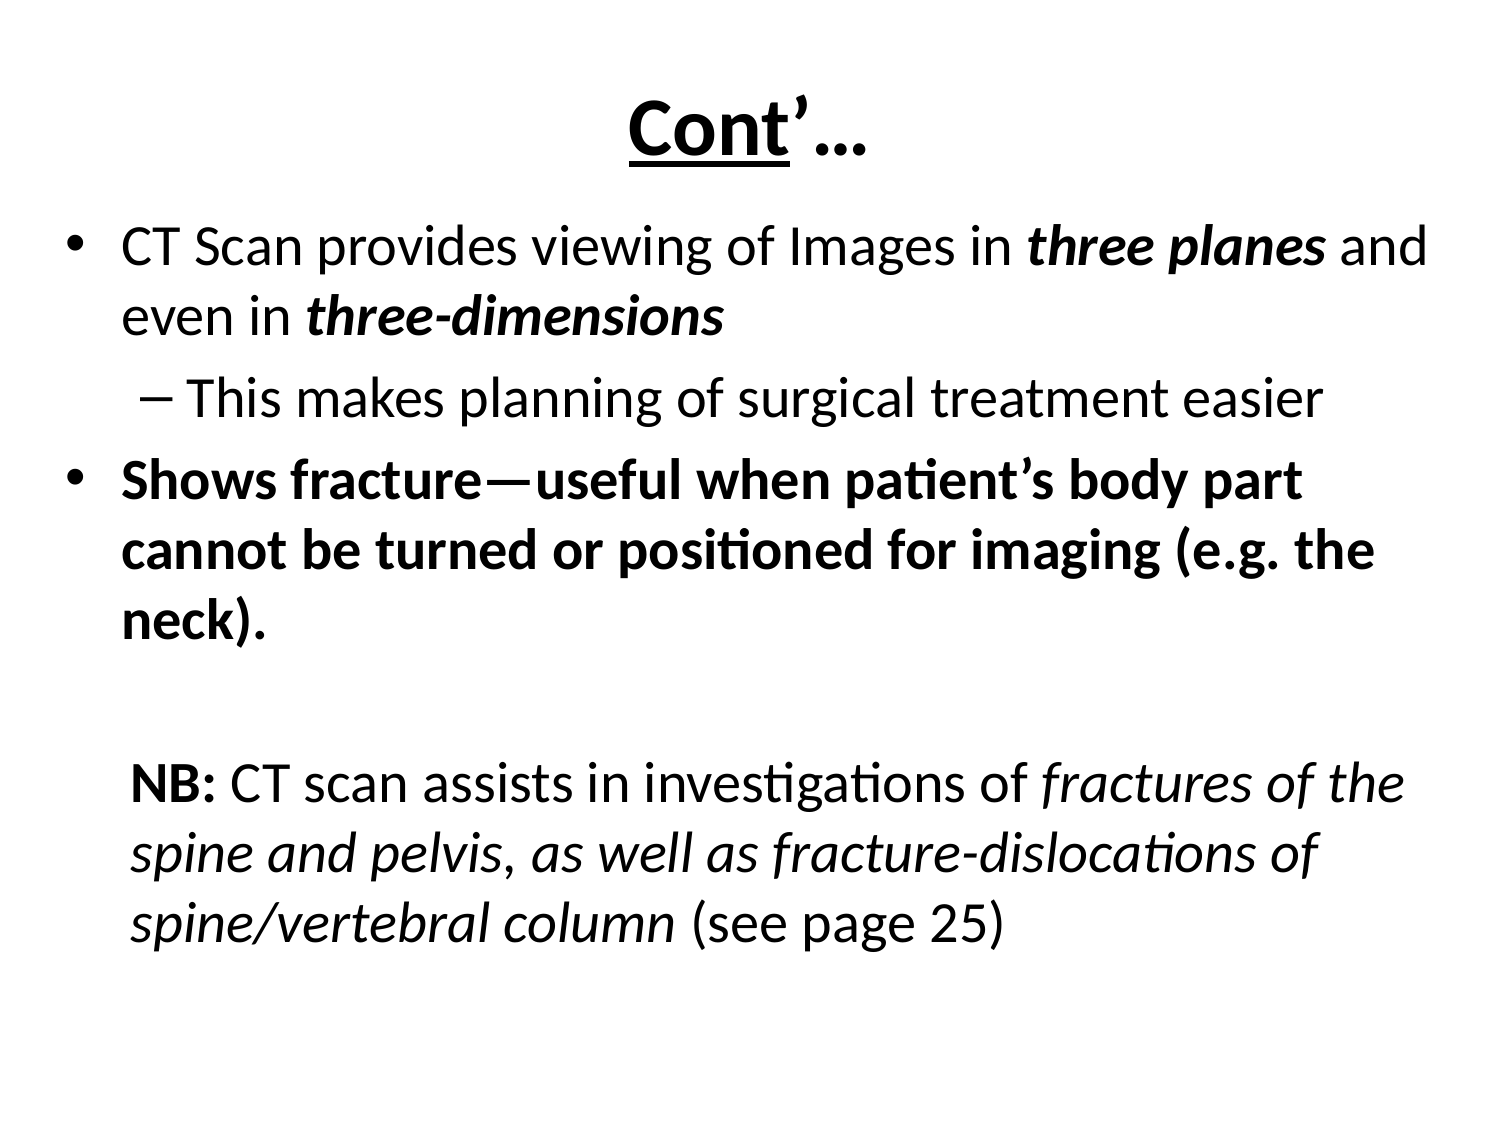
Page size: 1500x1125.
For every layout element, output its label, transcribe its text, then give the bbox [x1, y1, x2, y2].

title Cont’… [75, 45, 1425, 200]
list CT Scan provides viewing of Images in three planes and even in three-dimensions This makes planning of surgical treatment easier Shows fracture—useful when patient’s body part cannot be turned or positioned for imaging (e.g. the neck). NB: CT scan assists in investigations of fractures of the spine and pelvis, as well as fracture-dislocations of spine/vertebral column (see page 25) [50, 200, 1463, 1075]
